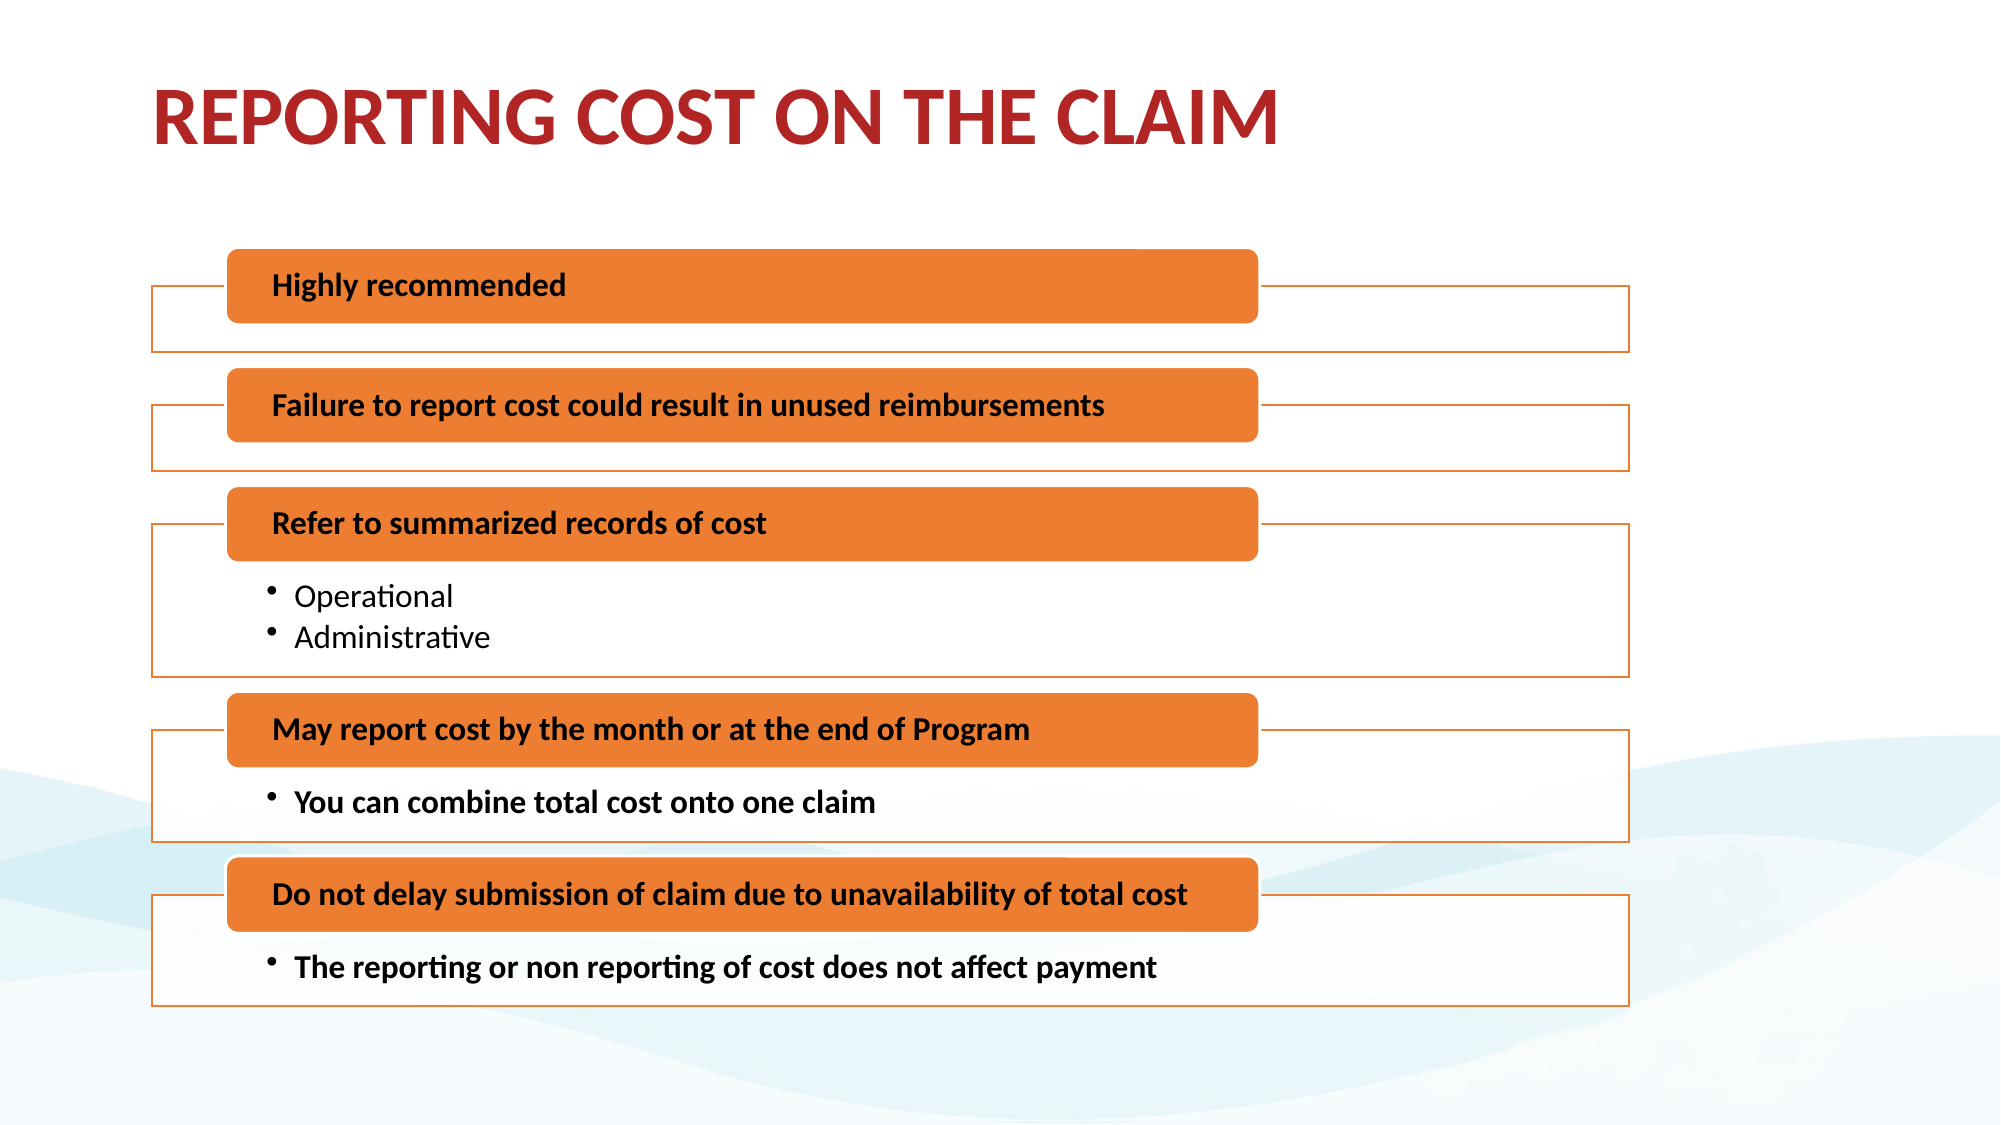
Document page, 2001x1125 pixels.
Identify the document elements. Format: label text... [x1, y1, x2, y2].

title REPORTING COST ON THE CLAIM [137, 43, 1863, 262]
picture [0, 0, 2001, 1125]
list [151, 236, 1630, 1018]
